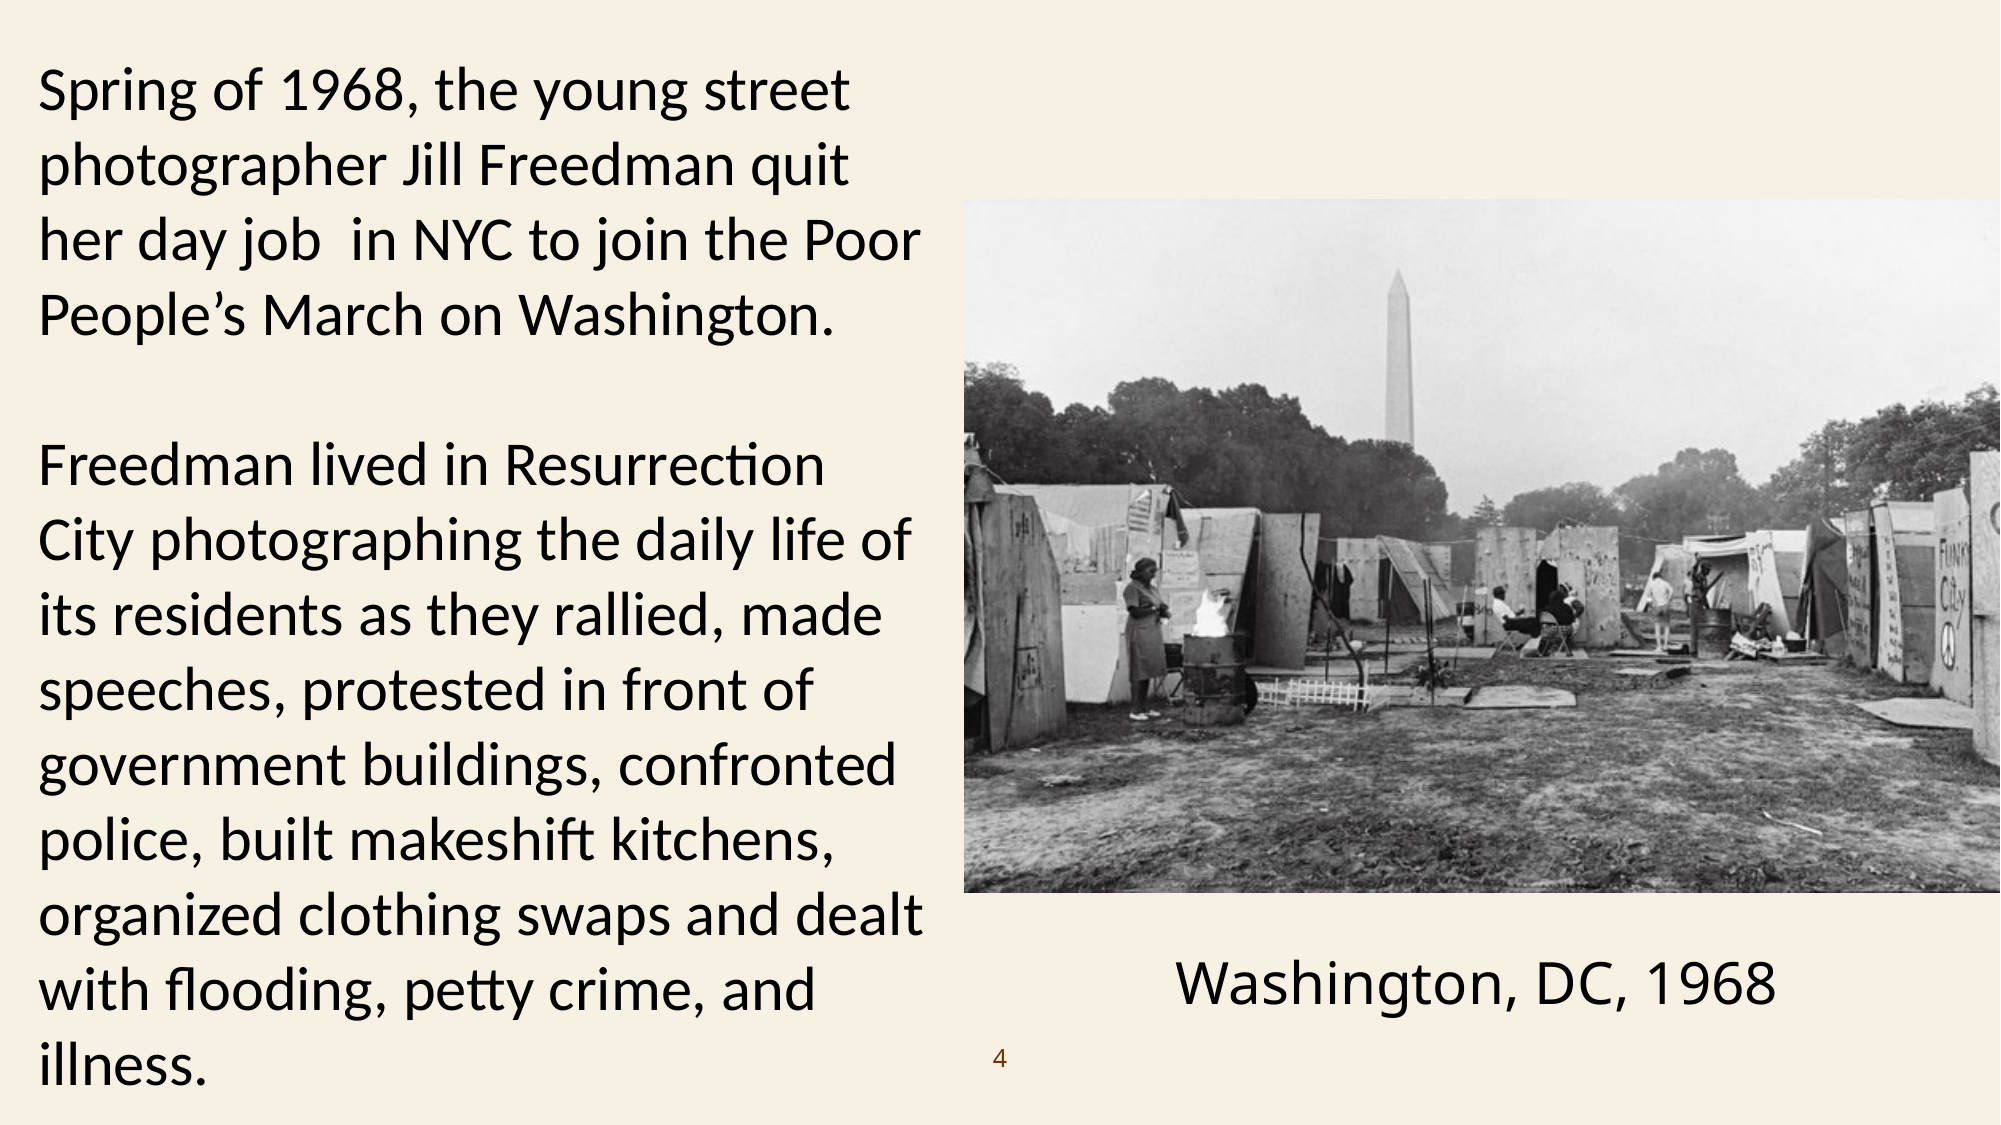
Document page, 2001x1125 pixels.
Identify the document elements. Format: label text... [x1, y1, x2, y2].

picture [964, 199, 2000, 893]
text_box Spring of 1968, the young street photographer Jill Freedman quit her day job in NYC to join the Poor People’s March on Washington. Freedman lived in Resurrection City photographing the daily life of its residents as they rallied, made speeches, protested in front of government buildings, confronted police, built makeshift kitchens, organized clothing swaps and dealt with flooding, petty crime, and illness. [23, 40, 955, 1105]
slide_number 4 [955, 1029, 1045, 1089]
text_box Washington, DC, 1968 [1085, 938, 1869, 1024]
